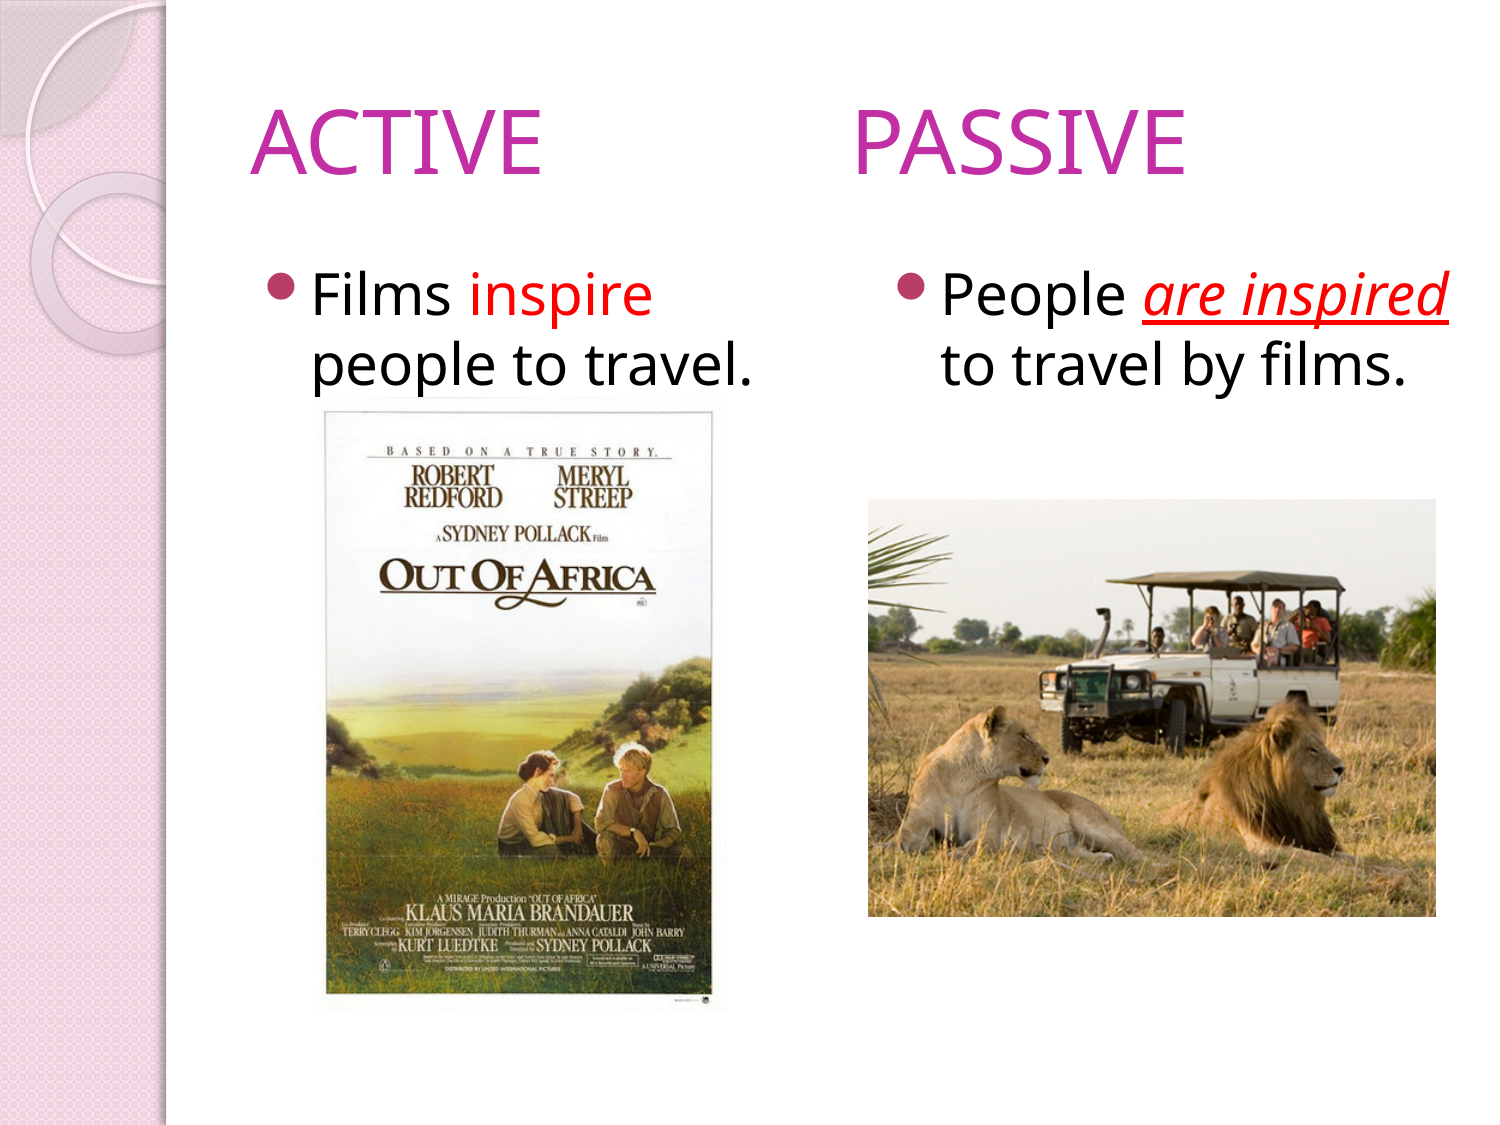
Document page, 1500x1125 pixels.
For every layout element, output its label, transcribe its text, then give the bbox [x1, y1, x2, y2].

picture [867, 499, 1436, 917]
title ACTIVE PASSIVE [235, 45, 1466, 233]
picture [312, 396, 728, 1010]
list Films inspire people to travel. [235, 249, 836, 1015]
list People are inspired to travel by films. [865, 249, 1466, 1015]
